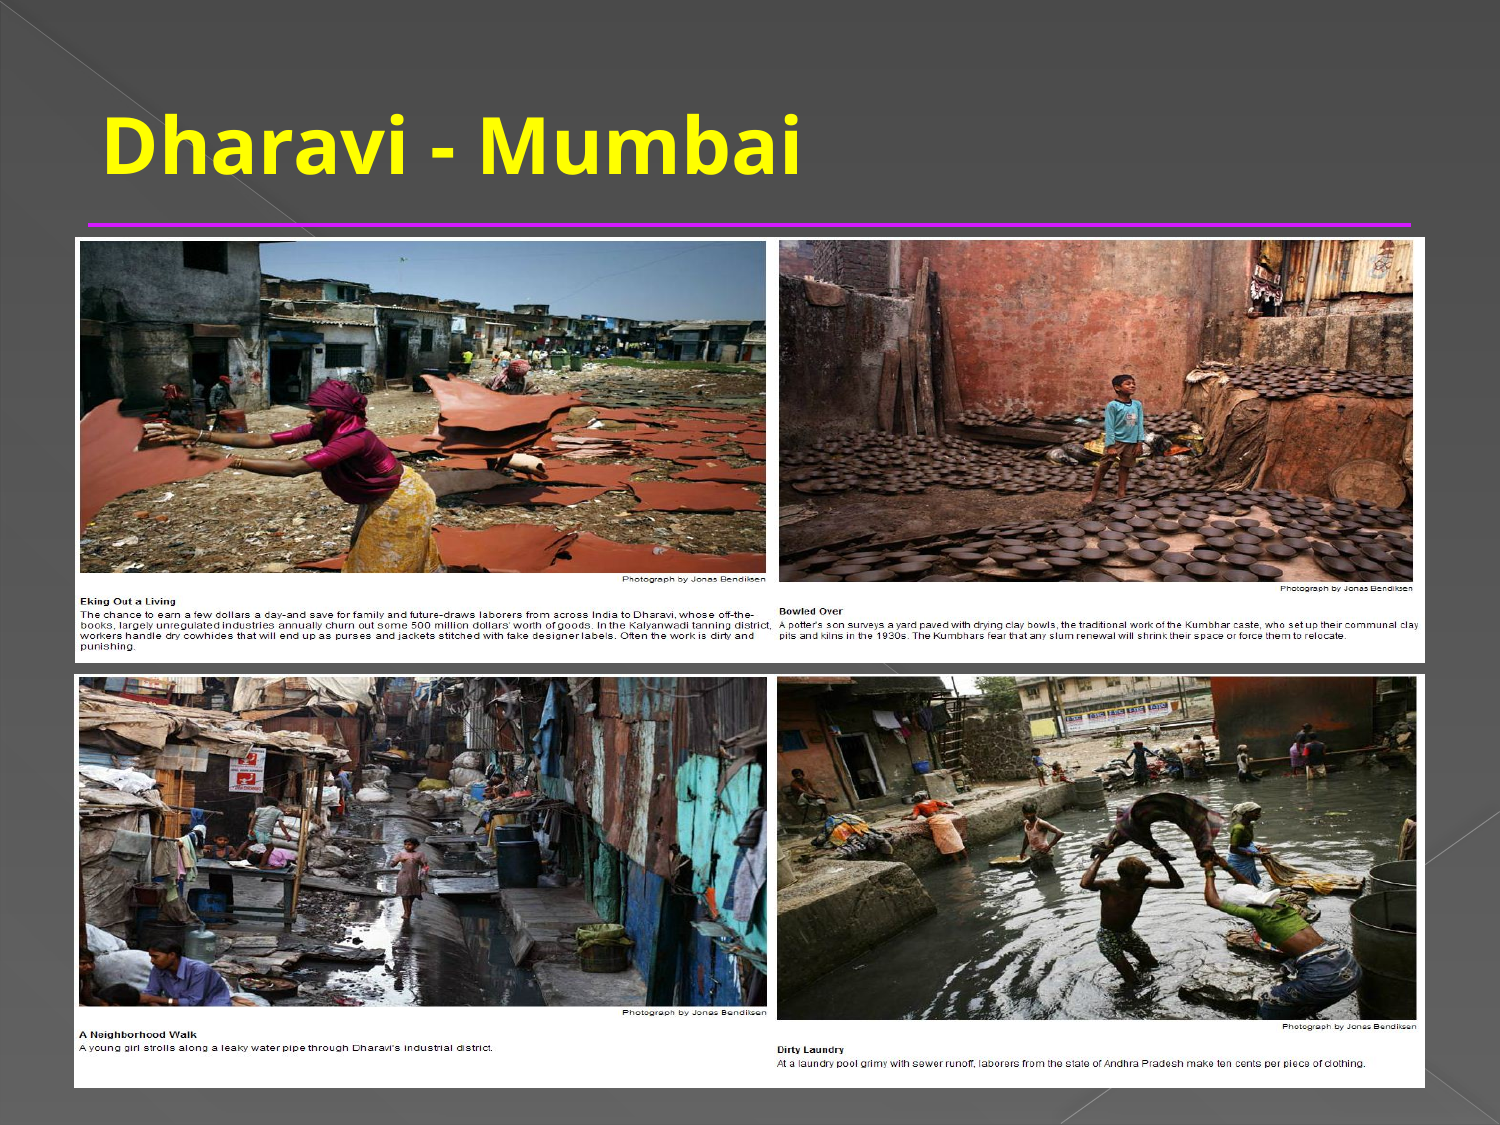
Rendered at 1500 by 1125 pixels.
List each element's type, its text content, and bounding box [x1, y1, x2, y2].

picture [74, 674, 1426, 1088]
picture [774, 237, 1426, 664]
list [74, 237, 767, 662]
title Dharavi - Mumbai [71, 50, 1422, 225]
